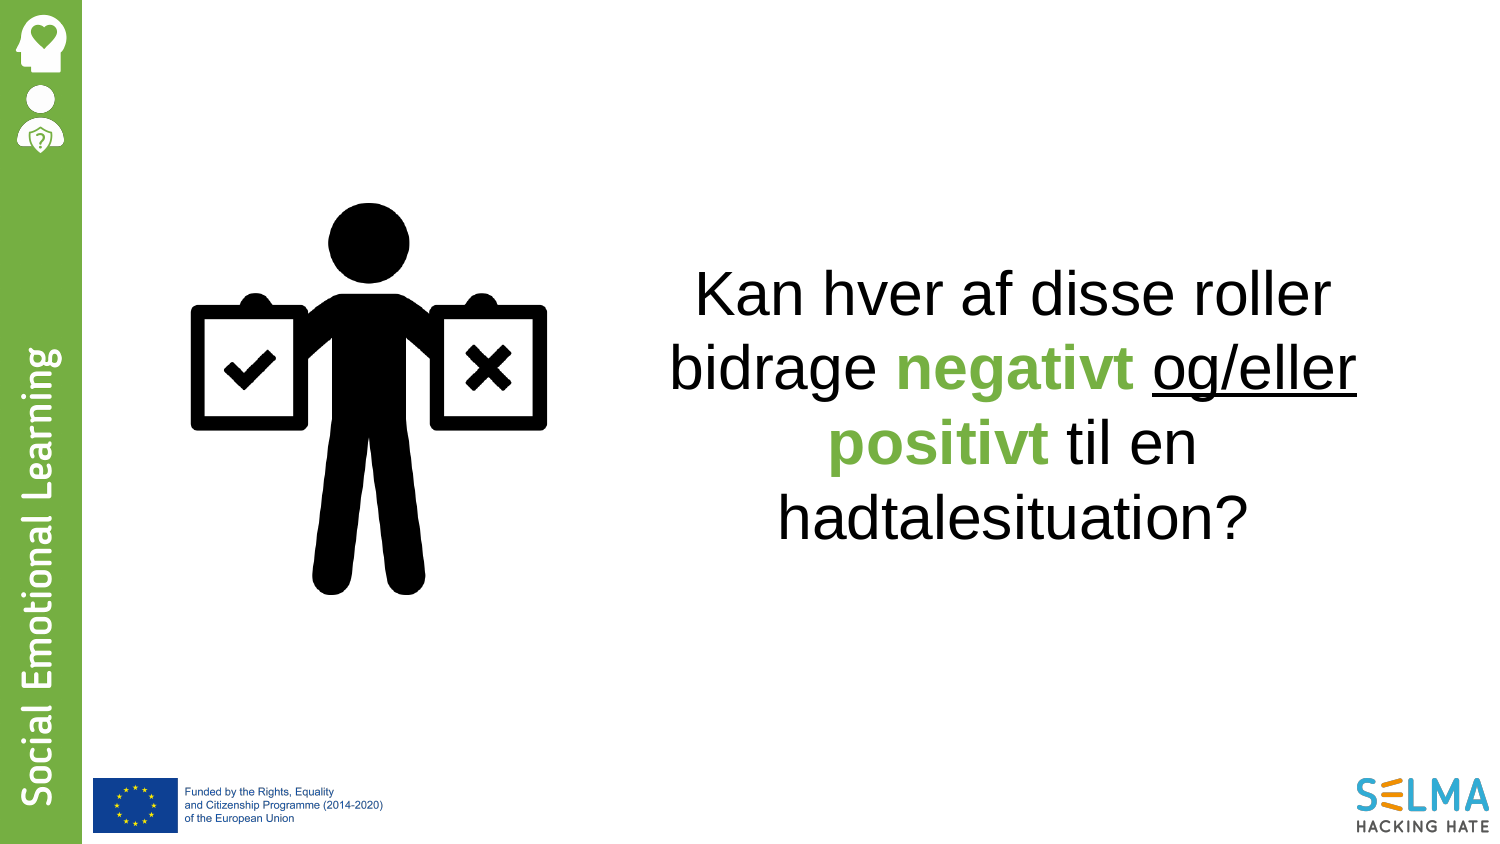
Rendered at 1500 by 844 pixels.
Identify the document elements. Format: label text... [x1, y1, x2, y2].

picture [127, 192, 610, 611]
text_box Kan hver af disse roller bidrage negativt og/eller positivt til en hadtalesituation? [622, 235, 1405, 568]
picture [93, 778, 383, 833]
picture [0, 0, 82, 844]
picture [1357, 778, 1489, 833]
